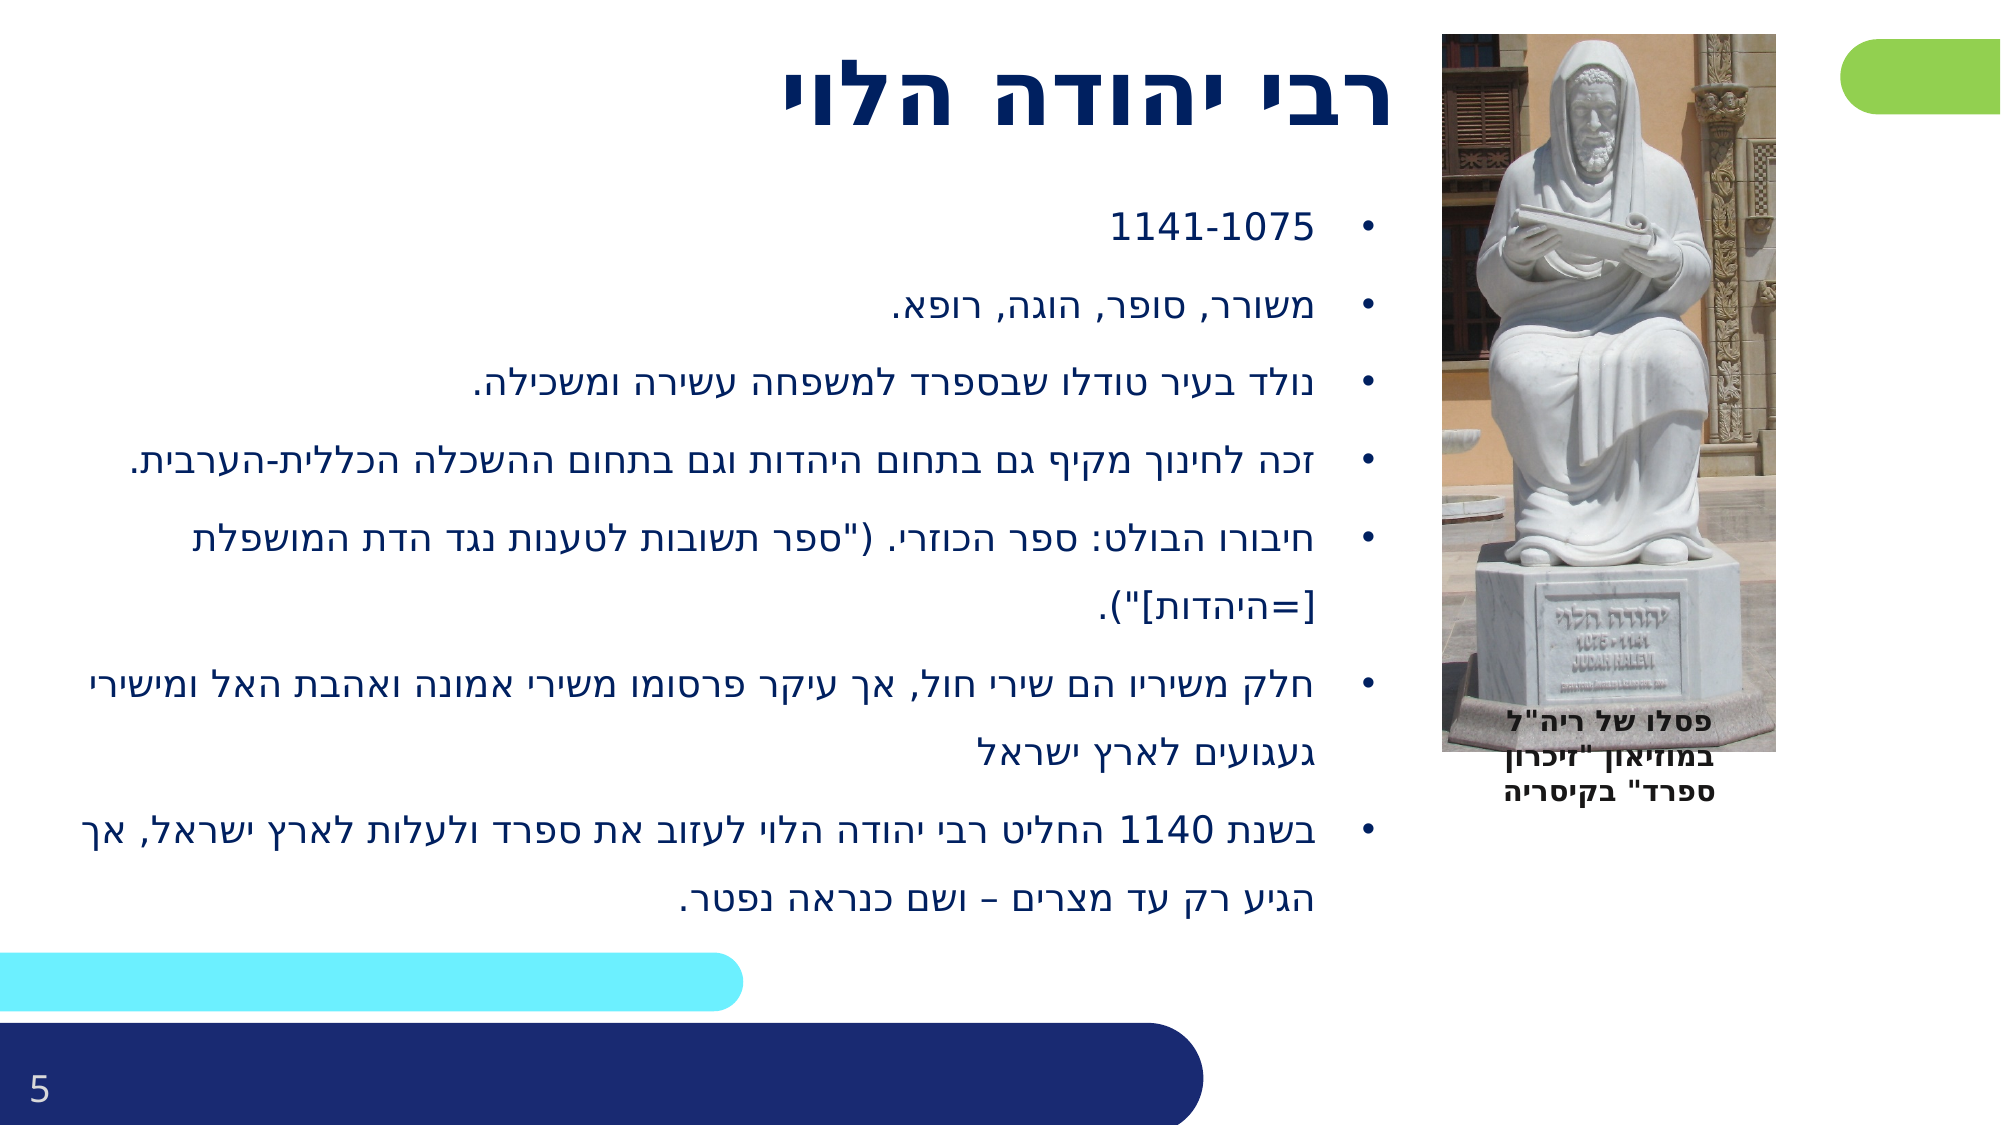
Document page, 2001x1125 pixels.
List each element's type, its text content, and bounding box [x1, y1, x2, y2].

list 1141-1075 משורר, סופר, הוגה, רופא. נולד בעיר טודלו שבספרד למשפחה עשירה ומשכילה. זכה לחינוך מקיף גם בתחום היהדות וגם בתחום ההשכלה הכללית-הערבית. חיבורו הבולט: ספר הכוזרי. ("ספר תשובות לטענות נגד הדת המושפלת [=היהדות]"). חלק משיריו הם שירי חול, אך עיקר פרסומו משירי אמונה ואהבת האל ומישירי געגועים לארץ ישראל בשנת 1140 החליט רבי יהודה הלוי לעזוב את ספרד ולעלות לארץ ישראל, אך הגיע רק עד מצרים – ושם כנראה נפטר. [29, 172, 1387, 929]
picture [1442, 34, 1777, 753]
title רבי יהודה הלוי [285, 29, 1894, 148]
text_box פסלו של ריה"ל במוזיאון "זיכרון ספרד" בקיסריה [1440, 758, 1778, 815]
